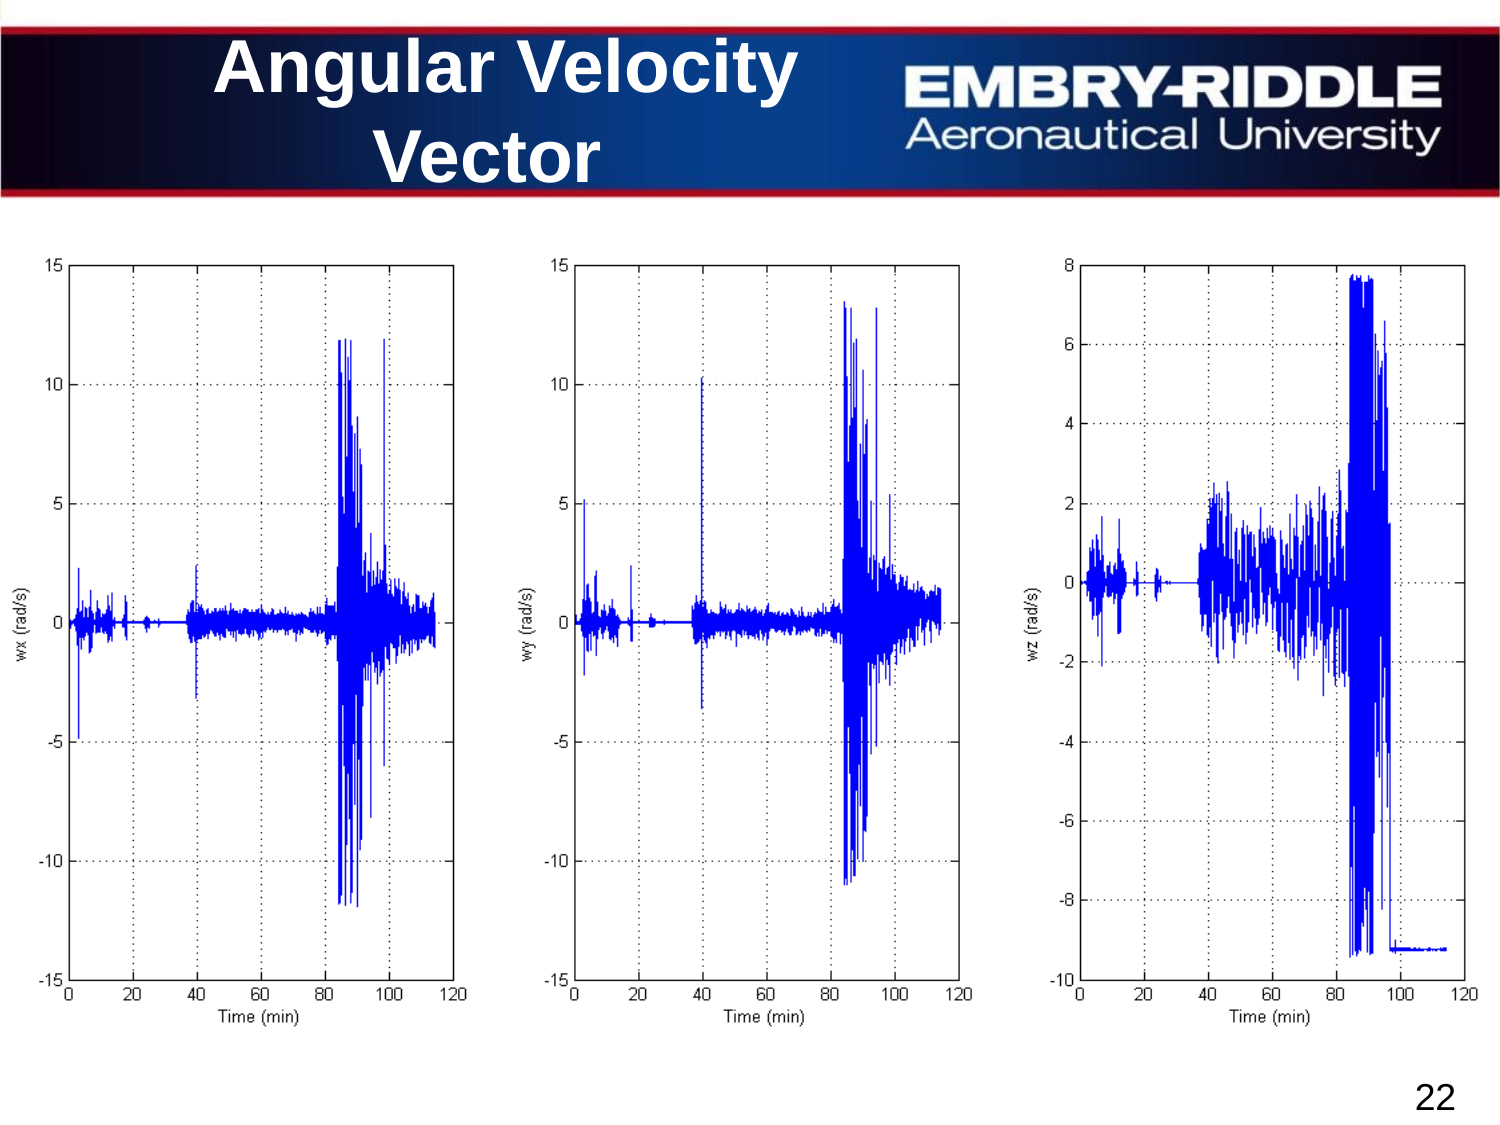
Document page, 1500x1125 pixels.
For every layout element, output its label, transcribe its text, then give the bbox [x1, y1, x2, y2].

title Angular Velocity Vector [75, 24, 900, 198]
picture [0, 0, 1500, 1125]
slide_number 22 [1400, 1084, 1500, 1125]
